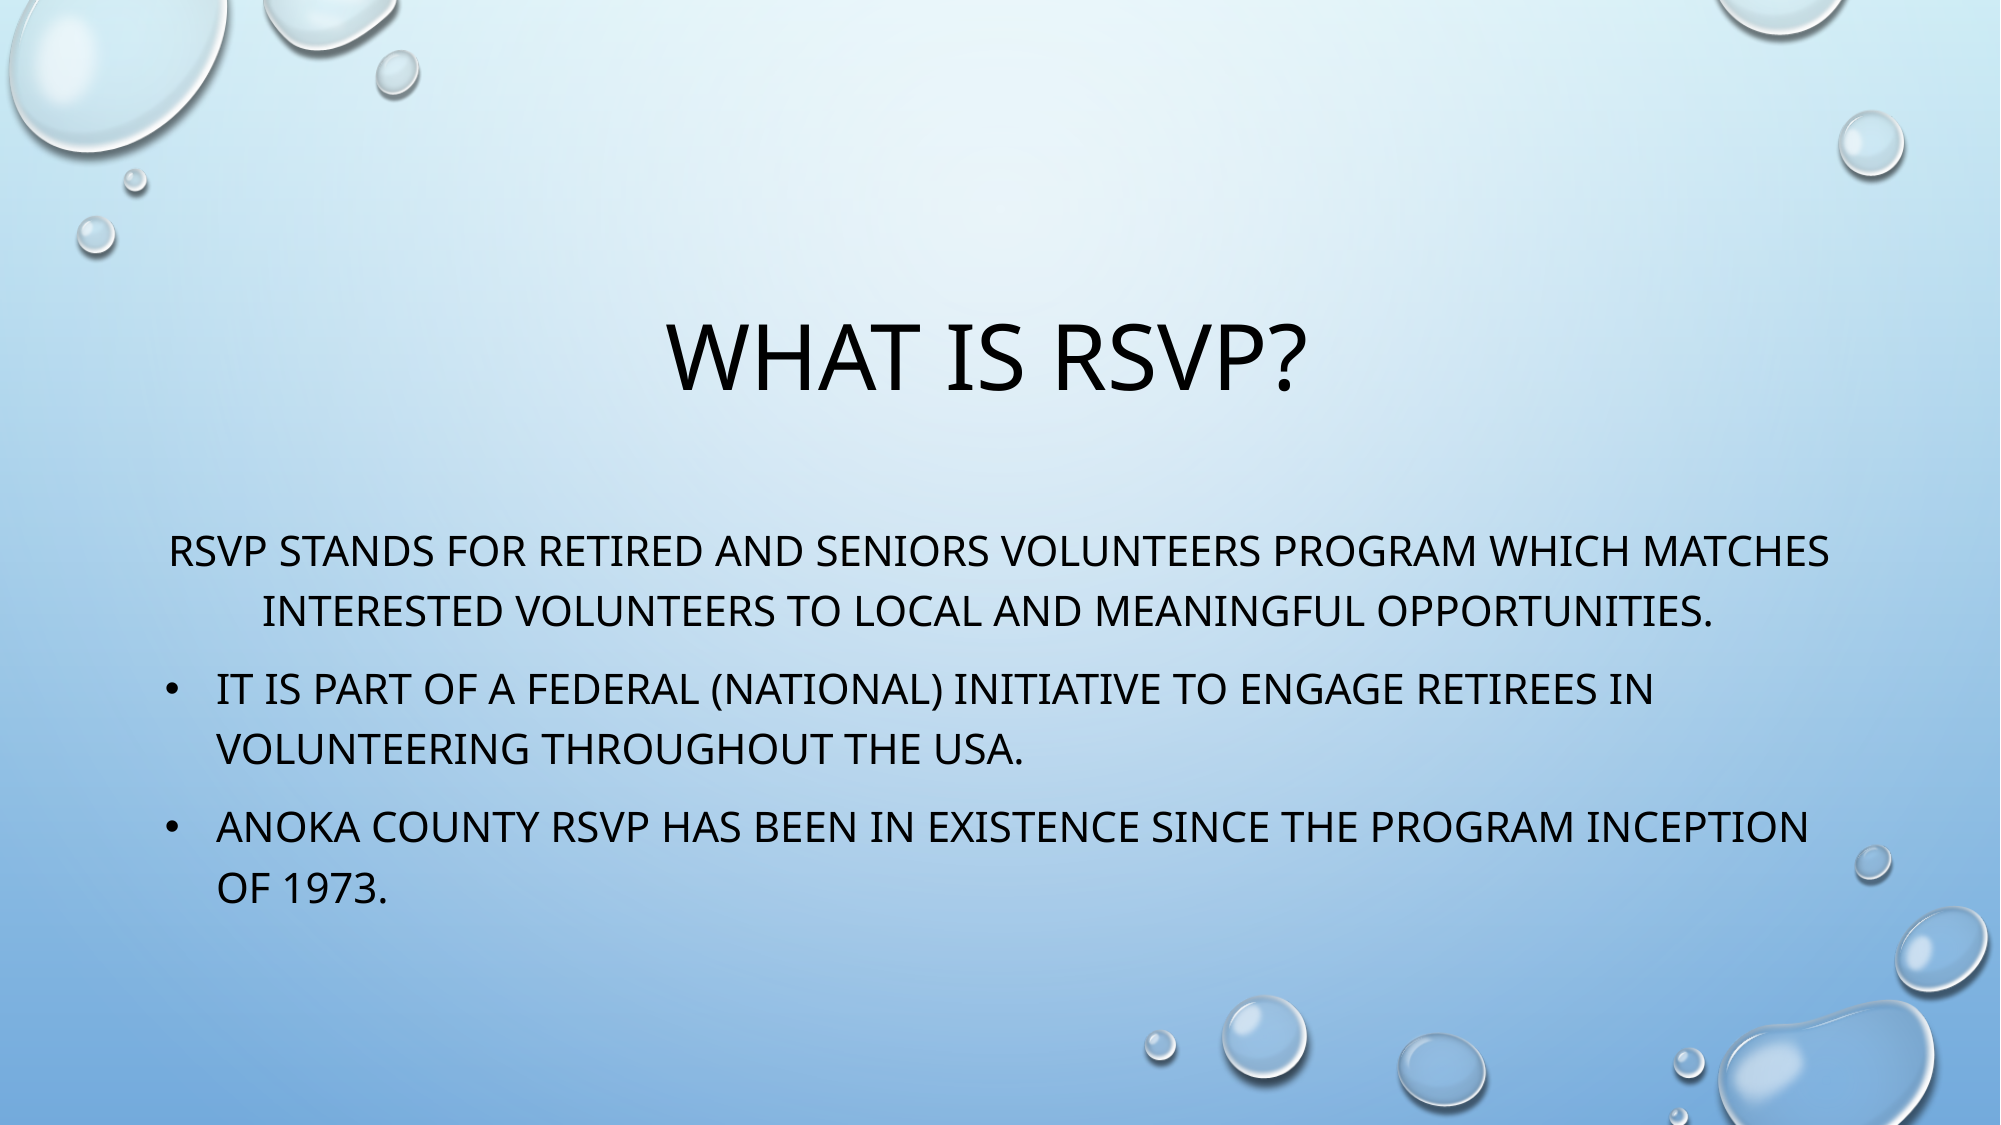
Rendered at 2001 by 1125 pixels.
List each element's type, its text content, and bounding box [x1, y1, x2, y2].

title What is RSVP? [149, 252, 1848, 418]
list RSVP stands for Retired and Seniors Volunteers Program which matches interested volunteers to local and meaningful opportunities. It is part of a federal (national) initiative to engage retirees in volunteering throughout the usa. Anoka County RSVP has been in existence since the program inception of 1973. [149, 506, 1848, 966]
picture [0, 0, 2000, 1125]
